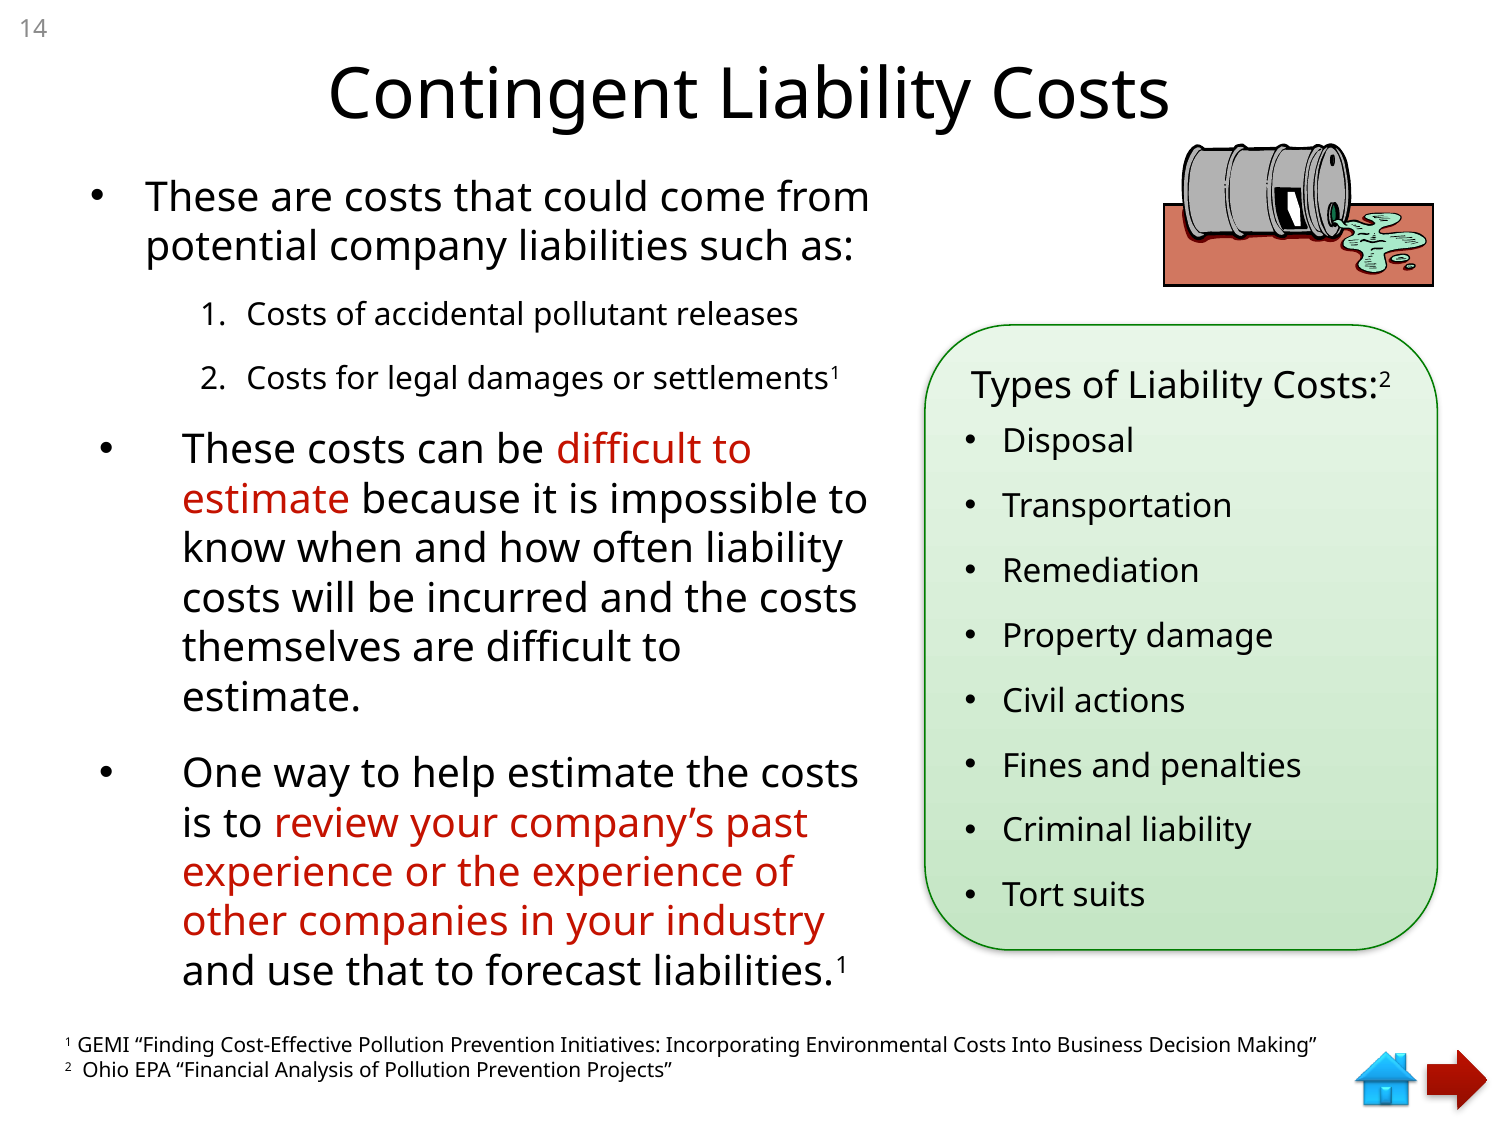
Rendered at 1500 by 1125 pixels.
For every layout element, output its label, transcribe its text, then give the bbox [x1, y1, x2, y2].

list These are costs that could come from potential company liabilities such as: Costs of accidental pollutant releases Costs for legal damages or settlements1 These costs can be difficult to estimate because it is impossible to know when and how often liability costs will be incurred and the costs themselves are difficult to estimate. One way to help estimate the costs is to review your company’s past experience or the experience of other companies in your industry and use that to forecast liabilities.1 [75, 162, 888, 1005]
title Contingent Liability Costs [75, 24, 1425, 155]
text_box Types of Liability Costs:2 Disposal Transportation Remediation Property damage Civil actions Fines and penalties Criminal liability Tort suits [924, 324, 1439, 951]
text_box [1427, 1049, 1488, 1110]
slide_number 14 [0, 0, 63, 60]
picture [1349, 1049, 1422, 1111]
picture [1162, 137, 1435, 288]
text_box 1 GEMI “Finding Cost-Effective Pollution Prevention Initiatives: Incorporating Environmental Costs Into Business Decision Making” 2 Ohio EPA “Financial Analysis of Pollution Prevention Projects” [49, 1024, 1475, 1090]
